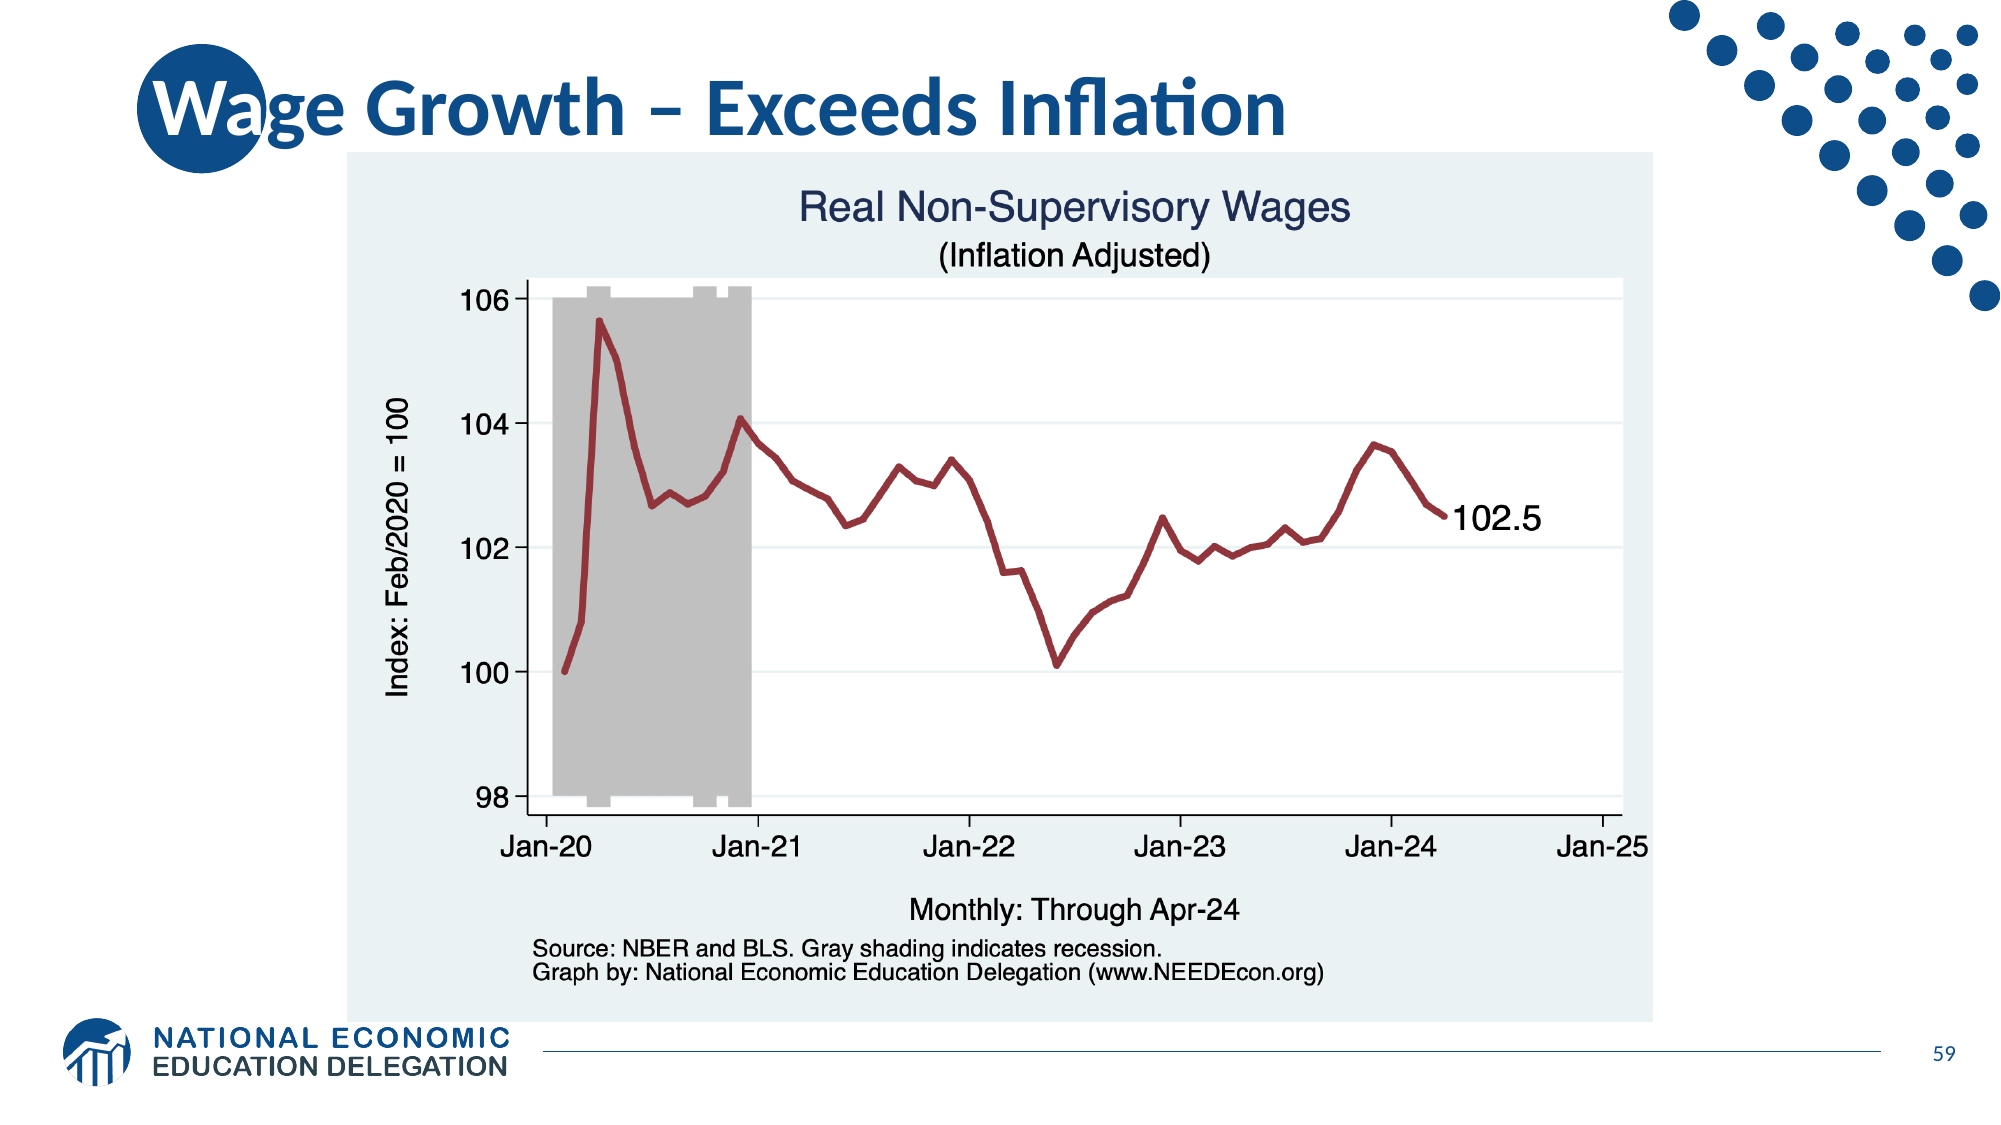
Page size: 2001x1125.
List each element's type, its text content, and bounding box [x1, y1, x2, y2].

title Wage Growth – Exceeds Inflation [137, 0, 1863, 218]
picture [55, 1013, 520, 1091]
slide_number 59 [1521, 1022, 1972, 1082]
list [347, 152, 1653, 1023]
